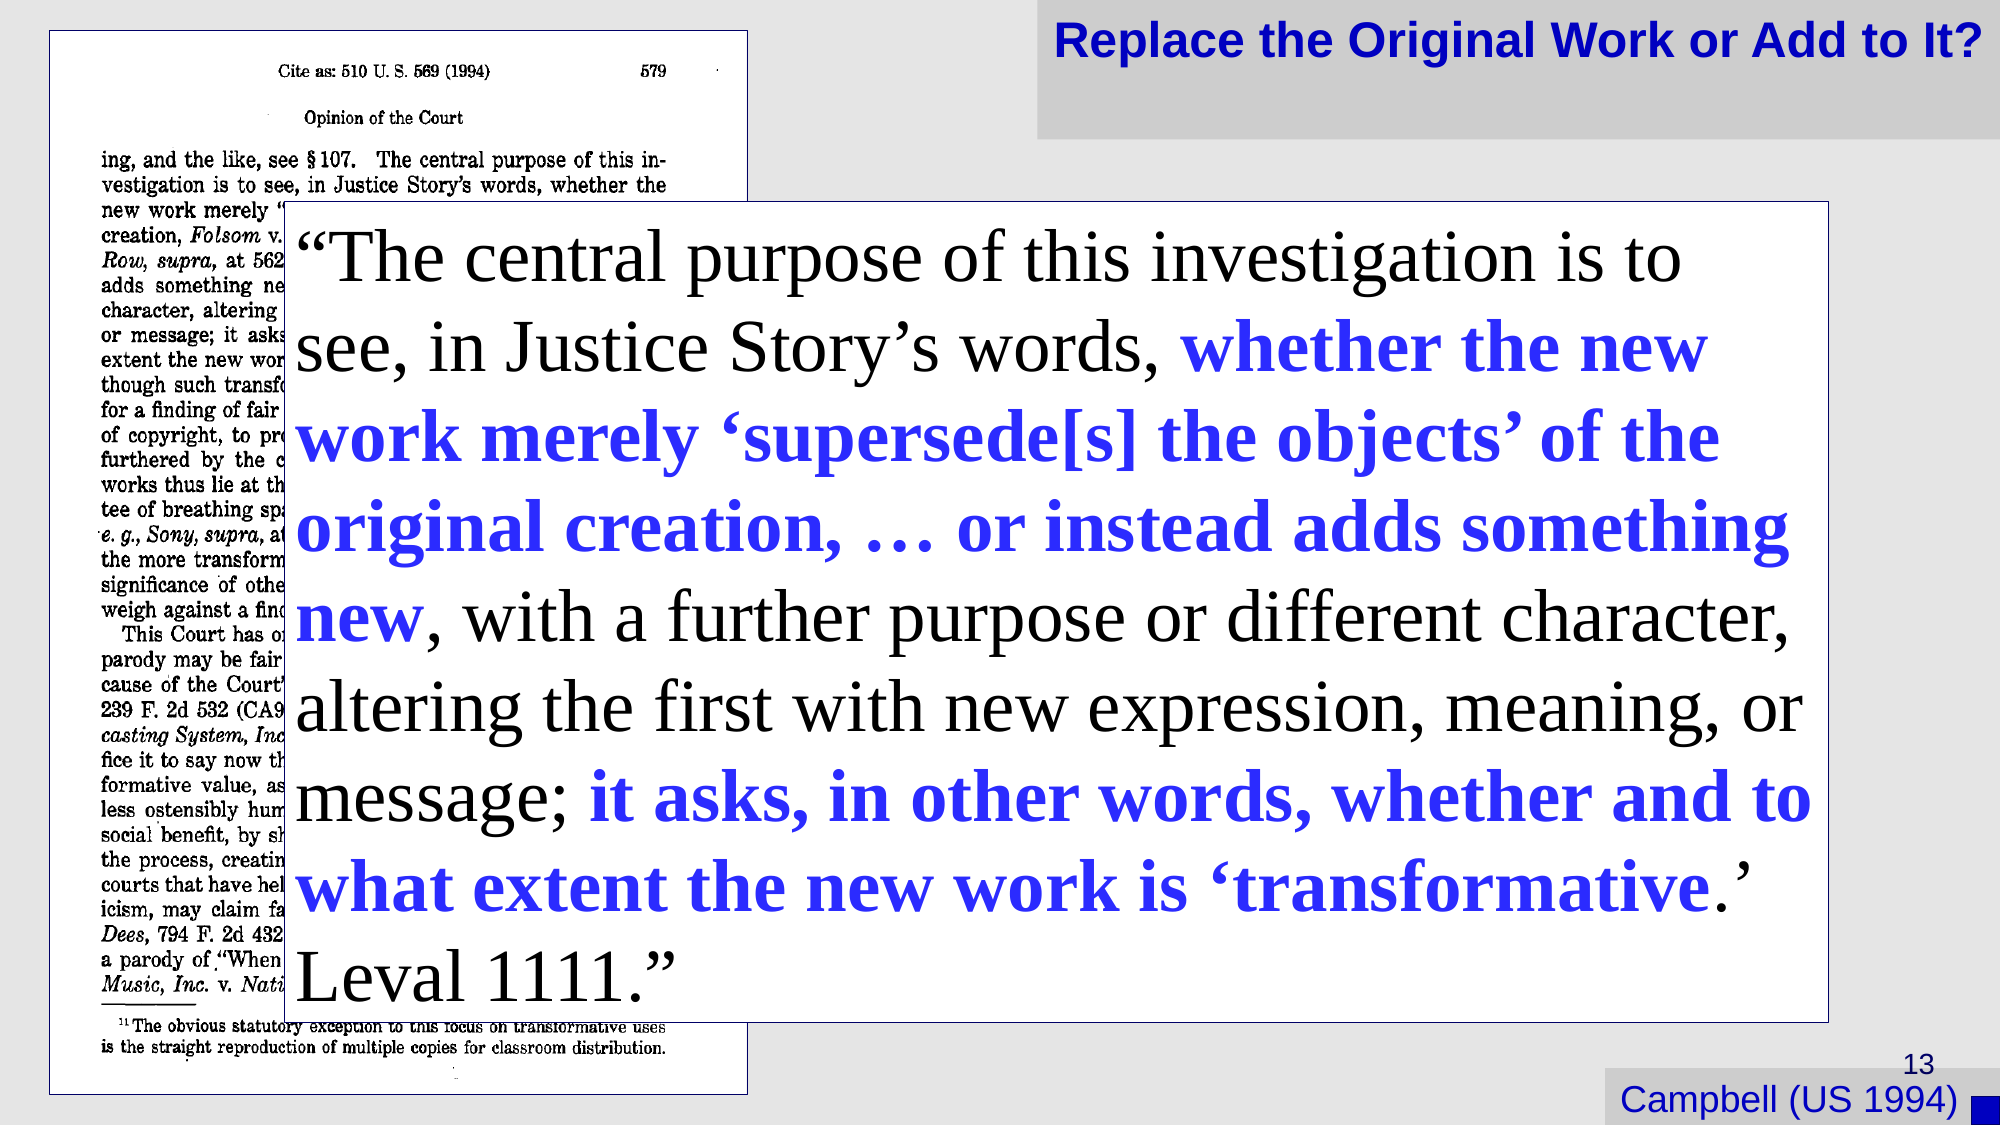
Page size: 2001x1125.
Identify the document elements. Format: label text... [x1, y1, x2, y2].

slide_number 13 [1533, 1024, 1951, 1101]
picture [49, 30, 747, 1095]
text_box Campbell (US 1994) [1605, 1068, 2000, 1125]
title Replace the Original Work or Add to It? [1037, 0, 2000, 140]
text_box [1971, 1096, 2000, 1125]
text_box “The central purpose of this investigation is to see, in Justice Story’s words, whether the new work merely ‘supersede[s] the objects’ of the original creation, … or instead adds something new, with a further purpose or different character, altering the first with new expression, meaning, or message; it asks, in other words, whether and to what extent the new work is ‘transformative.’ Leval 1111.” [751, 201, 1829, 1023]
